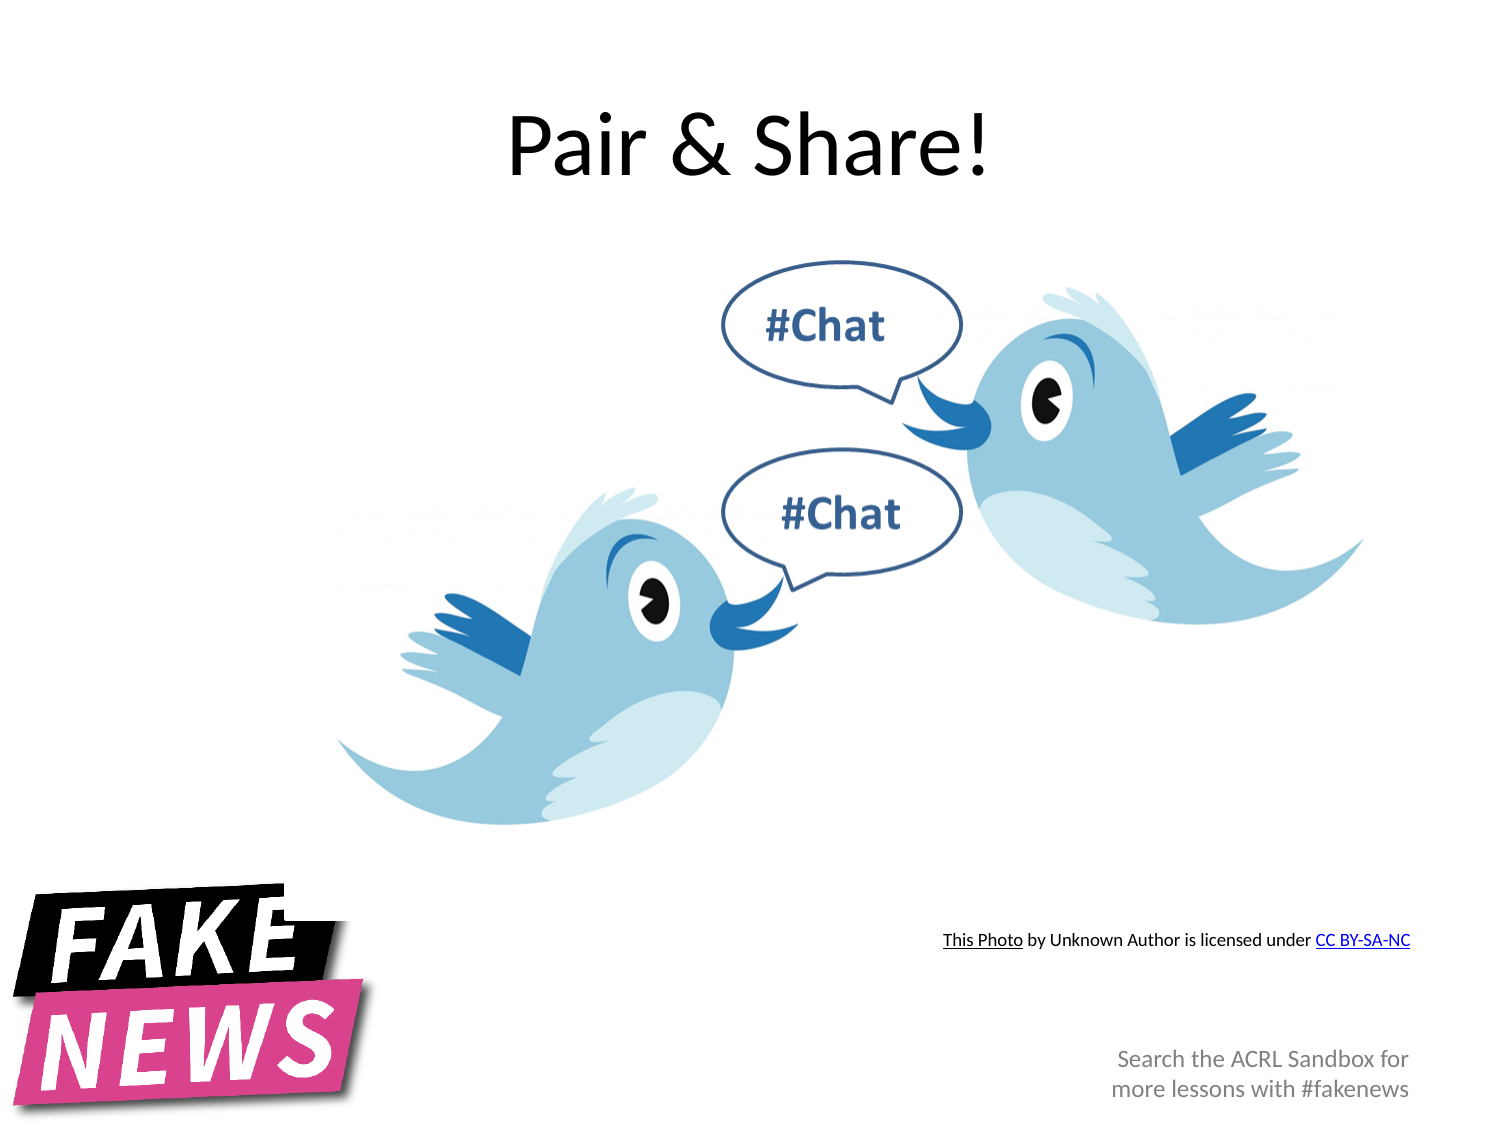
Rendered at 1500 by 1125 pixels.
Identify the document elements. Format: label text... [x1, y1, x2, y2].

title Pair & Share! [75, 45, 1425, 233]
text_box This Photo by Unknown Author is licensed under CC BY-SA-NC [284, 929, 1425, 958]
picture [5, 204, 1426, 1125]
